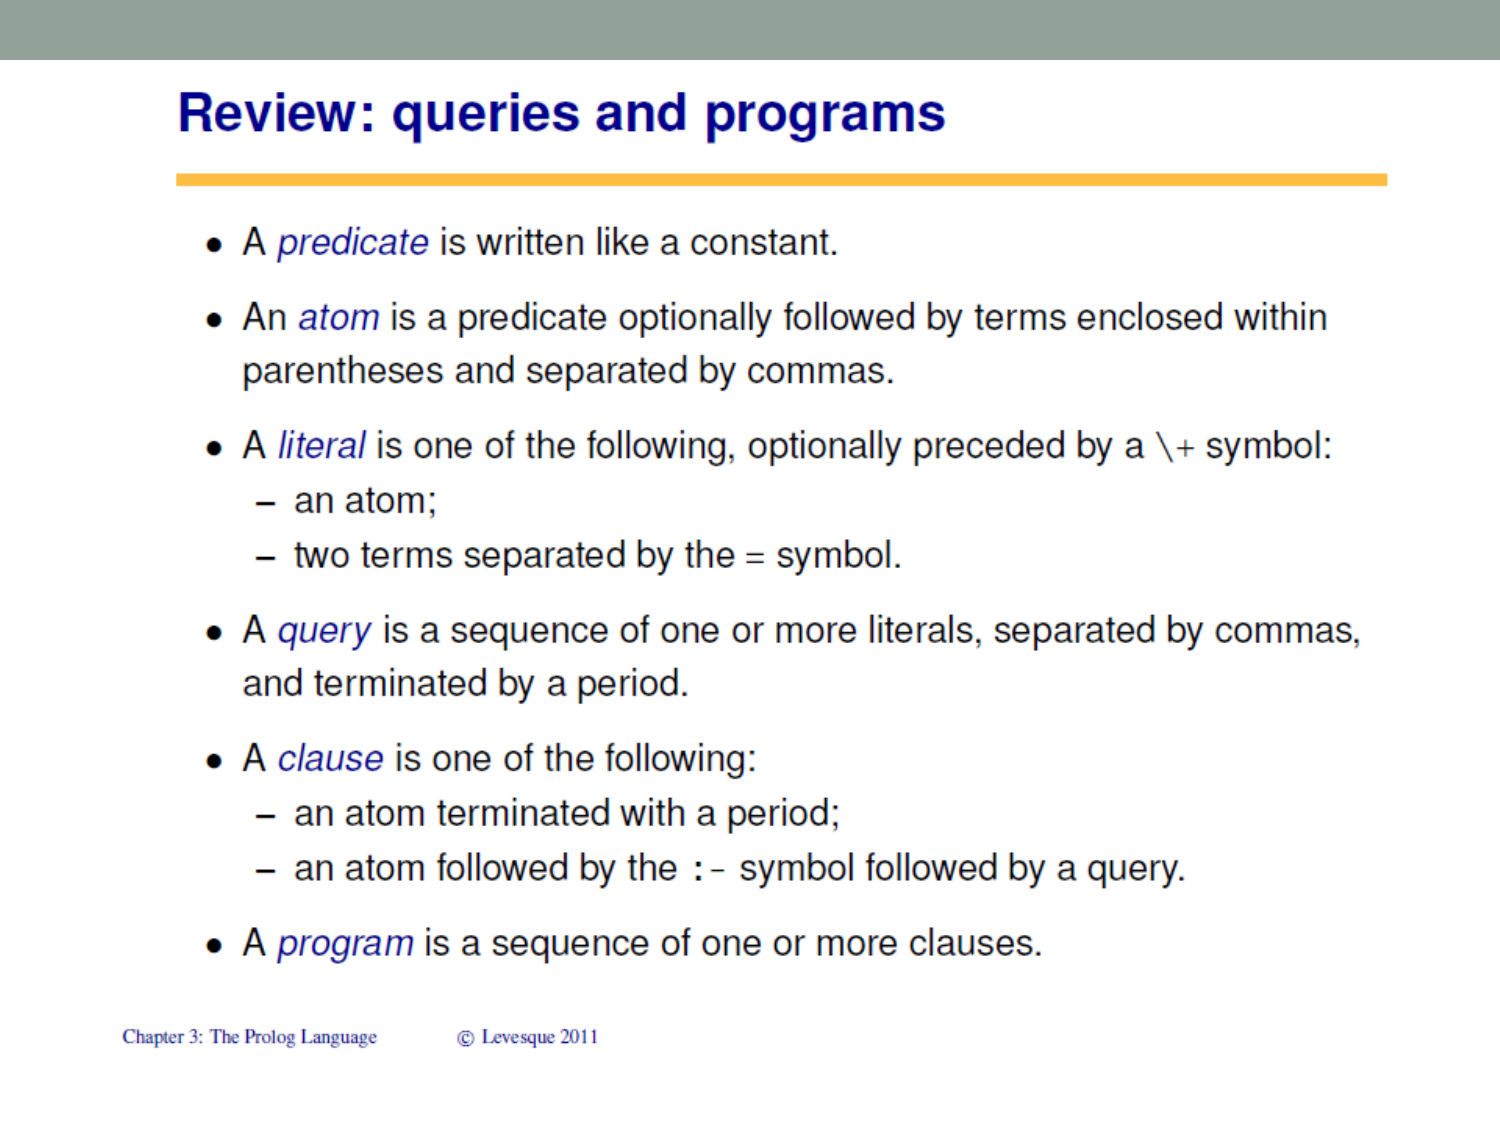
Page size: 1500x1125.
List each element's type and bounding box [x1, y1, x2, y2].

picture [88, 69, 1412, 1056]
